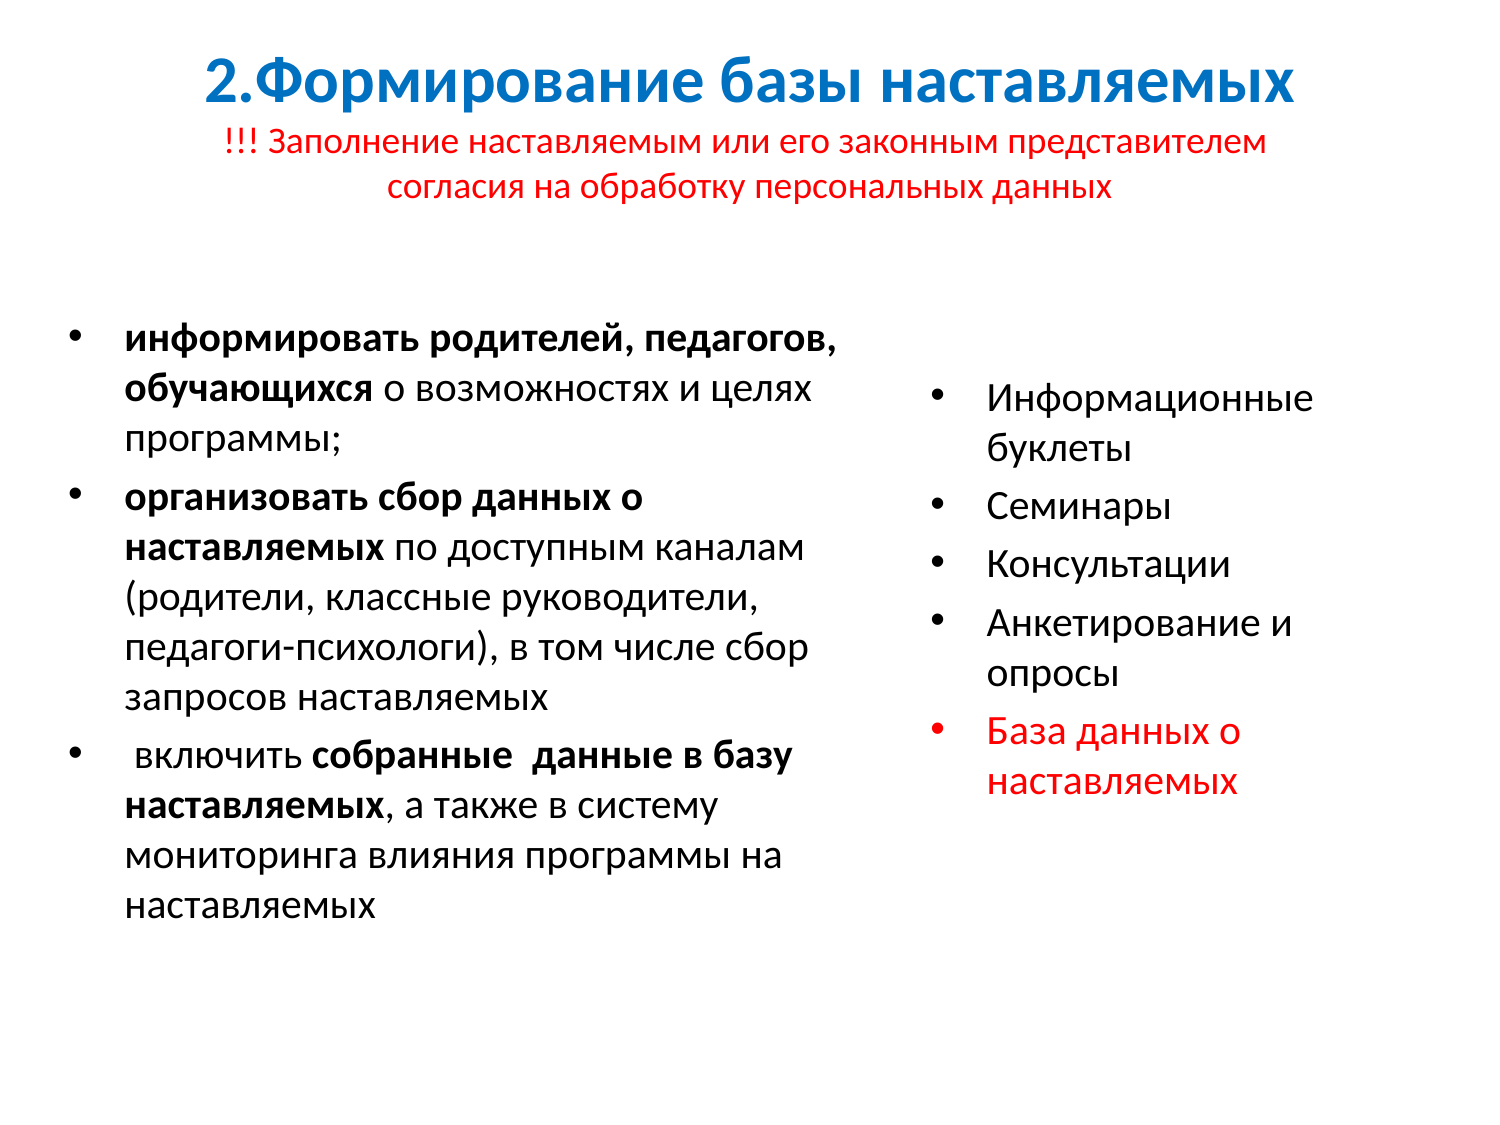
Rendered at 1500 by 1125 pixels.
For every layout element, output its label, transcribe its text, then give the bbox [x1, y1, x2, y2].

list информировать родителей, педагогов, обучающихся о возможностях и целях программы; организовать сбор данных о наставляемых по доступным каналам (родители, классные руководители, педагоги-психологи), в том числе сбор запросов наставляемых включить собранные данные в базу наставляемых, а также в систему мониторинга влияния программы на наставляемых [53, 302, 892, 1048]
title 2.Формирование базы наставляемых !!! Заполнение наставляемым или его законным представителем согласия на обработку персональных данных [75, 45, 1425, 197]
list Информационные буклеты Семинары Консультации Анкетирование и опросы База данных о наставляемых [915, 361, 1412, 929]
